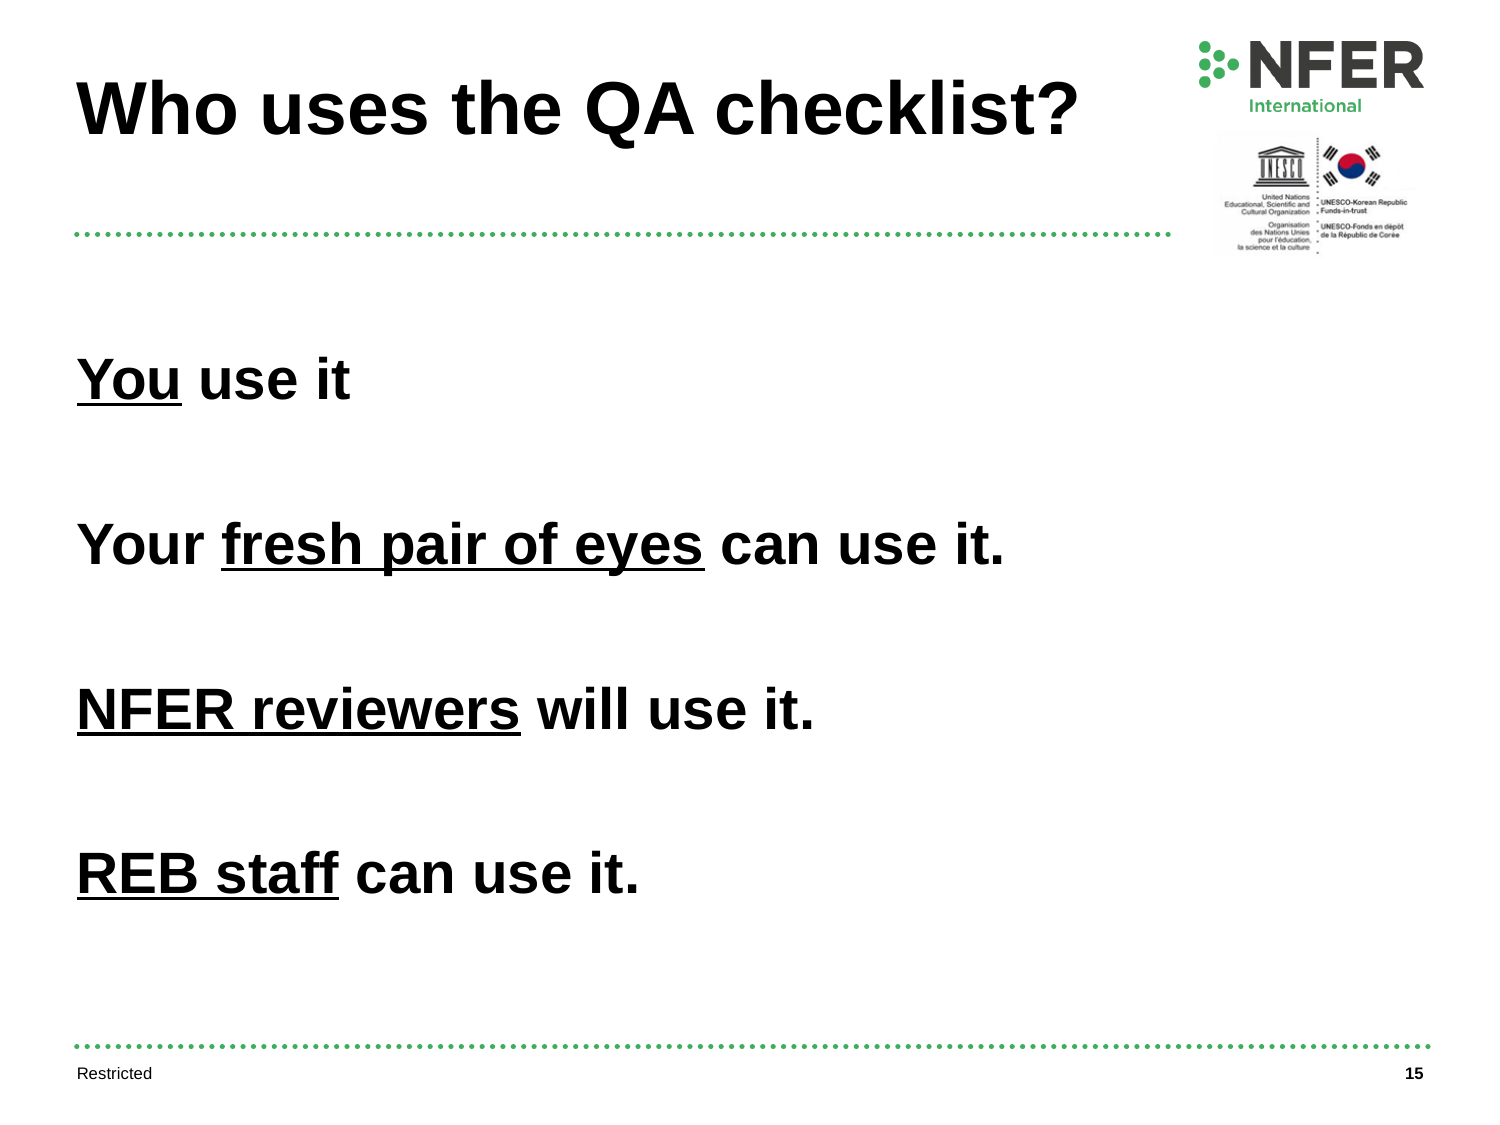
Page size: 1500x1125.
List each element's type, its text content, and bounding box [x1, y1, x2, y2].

slide_number 15 [1340, 1062, 1424, 1105]
picture [1207, 131, 1416, 263]
title Who uses the QA checklist? [76, 76, 1171, 225]
picture [1199, 41, 1424, 112]
list You use it Your fresh pair of eyes can use it. NFER reviewers will use it. REB staff can use it. [76, 271, 1412, 998]
footer Restricted [76, 1062, 977, 1105]
